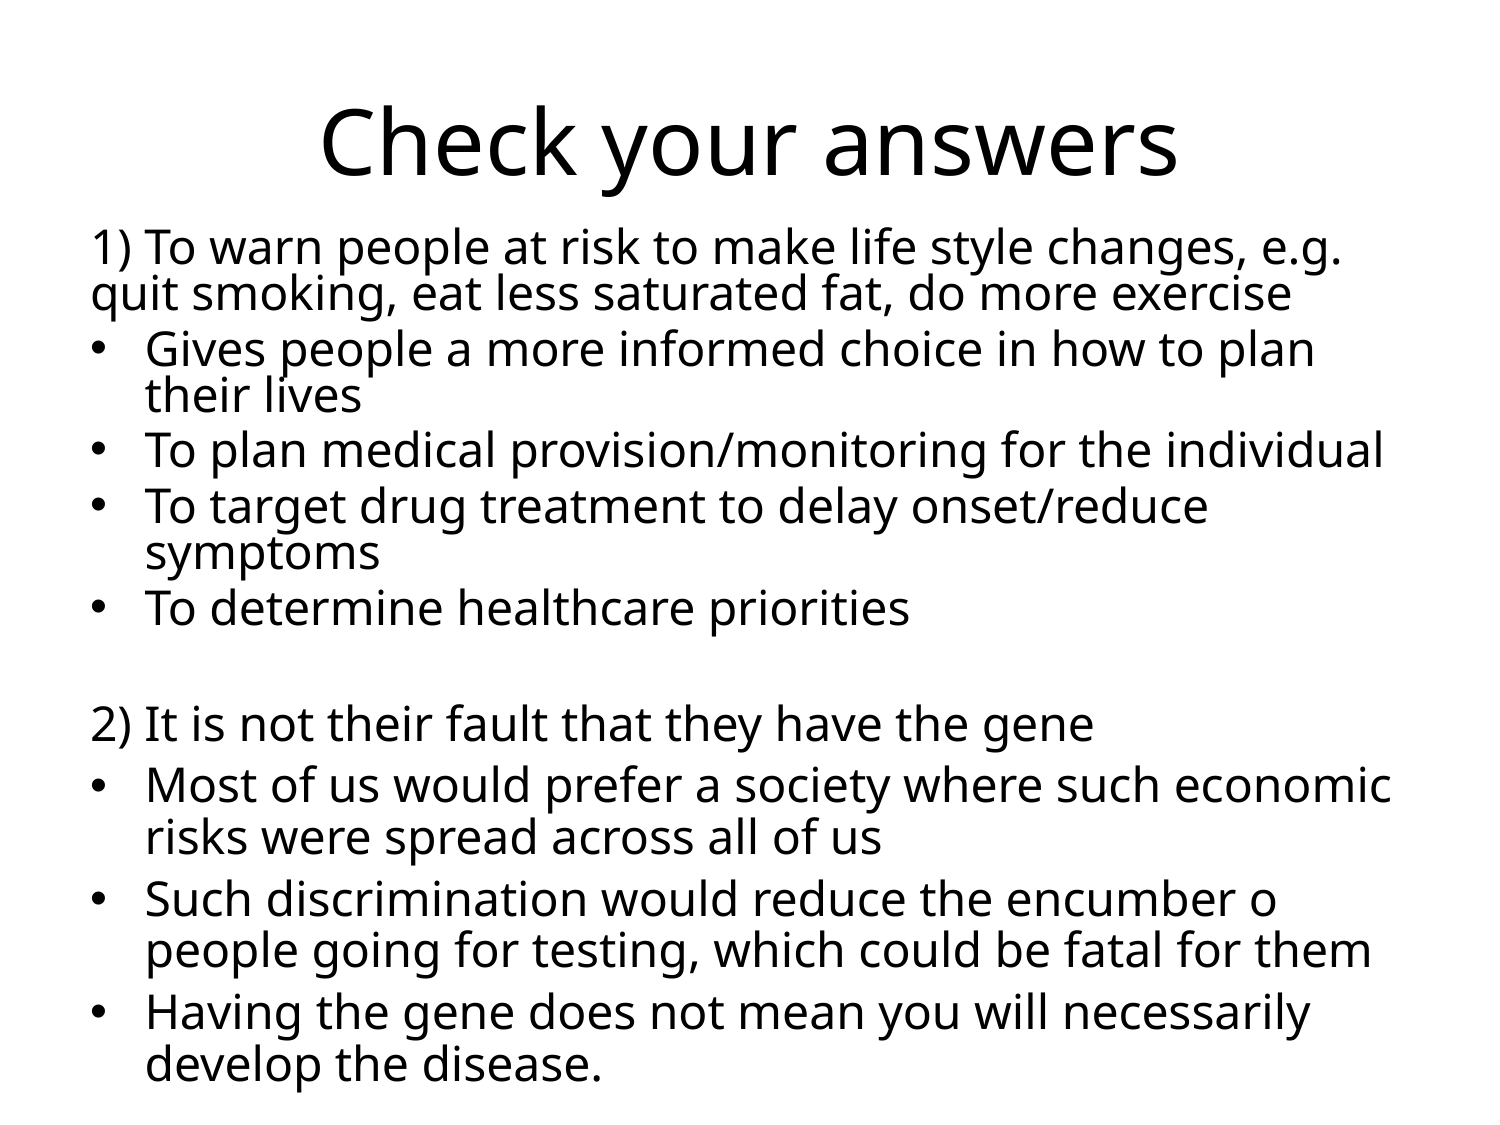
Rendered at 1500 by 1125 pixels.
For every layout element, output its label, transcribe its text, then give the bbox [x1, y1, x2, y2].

list 1) To warn people at risk to make life style changes, e.g. quit smoking, eat less saturated fat, do more exercise Gives people a more informed choice in how to plan their lives To plan medical provision/monitoring for the individual To target drug treatment to delay onset/reduce symptoms To determine healthcare priorities 2) It is not their fault that they have the gene Most of us would prefer a society where such economic risks were spread across all of us Such discrimination would reduce the encumber o people going for testing, which could be fatal for them Having the gene does not mean you will necessarily develop the disease. [75, 219, 1425, 1106]
title Check your answers [75, 45, 1425, 219]
